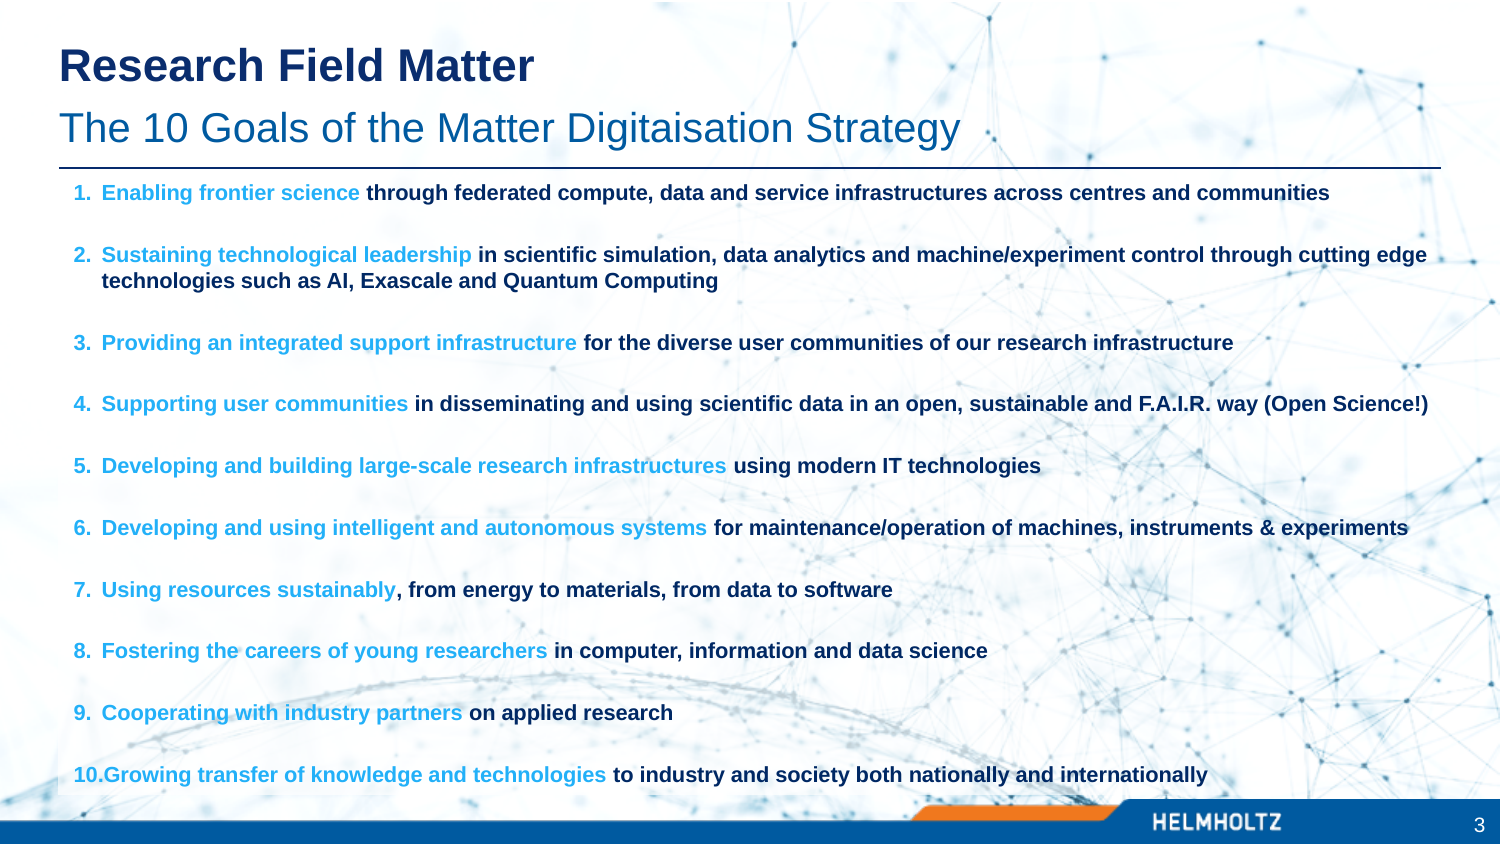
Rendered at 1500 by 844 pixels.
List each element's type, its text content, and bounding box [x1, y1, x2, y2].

list The 10 Goals of the Matter Digitaisation Strategy [58, 113, 1441, 158]
title Research Field Matter [59, 36, 1441, 97]
text_box Enabling frontier science through federated compute, data and service infrastructures across centres and communities Sustaining technological leadership in scientific simulation, data analytics and machine/experiment control through cutting edge technologies such as AI, Exascale and Quantum Computing Providing an integrated support infrastructure for the diverse user communities of our research infrastructure Supporting user communities in disseminating and using scientific data in an open, sustainable and F.A.I.R. way (Open Science!) Developing and building large-scale research infrastructures using modern IT technologies Developing and using intelligent and autonomous systems for maintenance/operation of machines, instruments & experiments Using resources sustainably, from energy to materials, from data to software Fostering the careers of young researchers in computer, information and data science Cooperating with industry partners on applied research Growing transfer of knowledge and technologies to industry and society both nationally and internationally [58, 171, 1473, 795]
picture [0, 2, 1500, 844]
